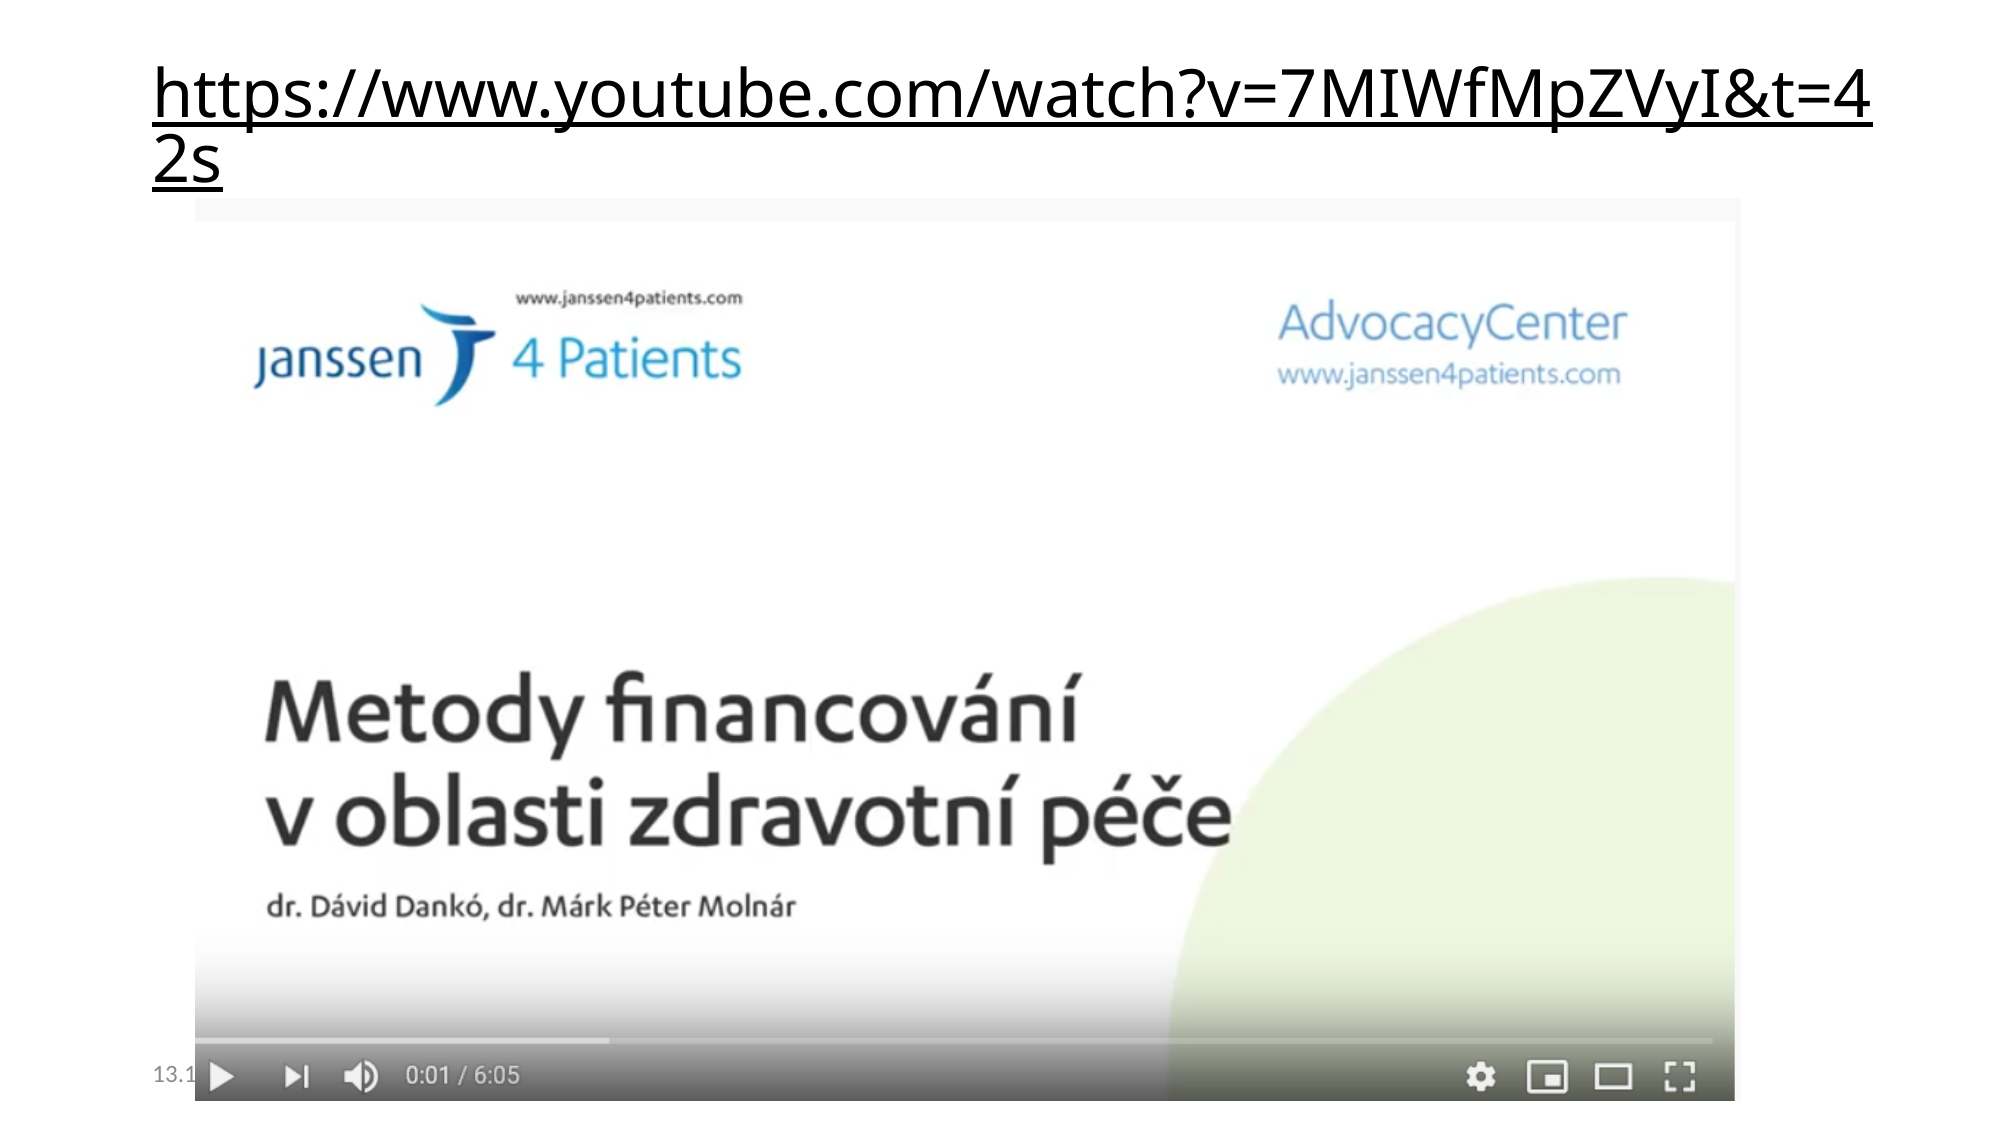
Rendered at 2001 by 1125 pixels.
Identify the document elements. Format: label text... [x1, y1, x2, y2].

title https://www.youtube.com/watch?v=7MIWfMpZVyI&t=42s [137, 59, 1923, 278]
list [194, 198, 1741, 1101]
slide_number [137, 1042, 588, 1103]
